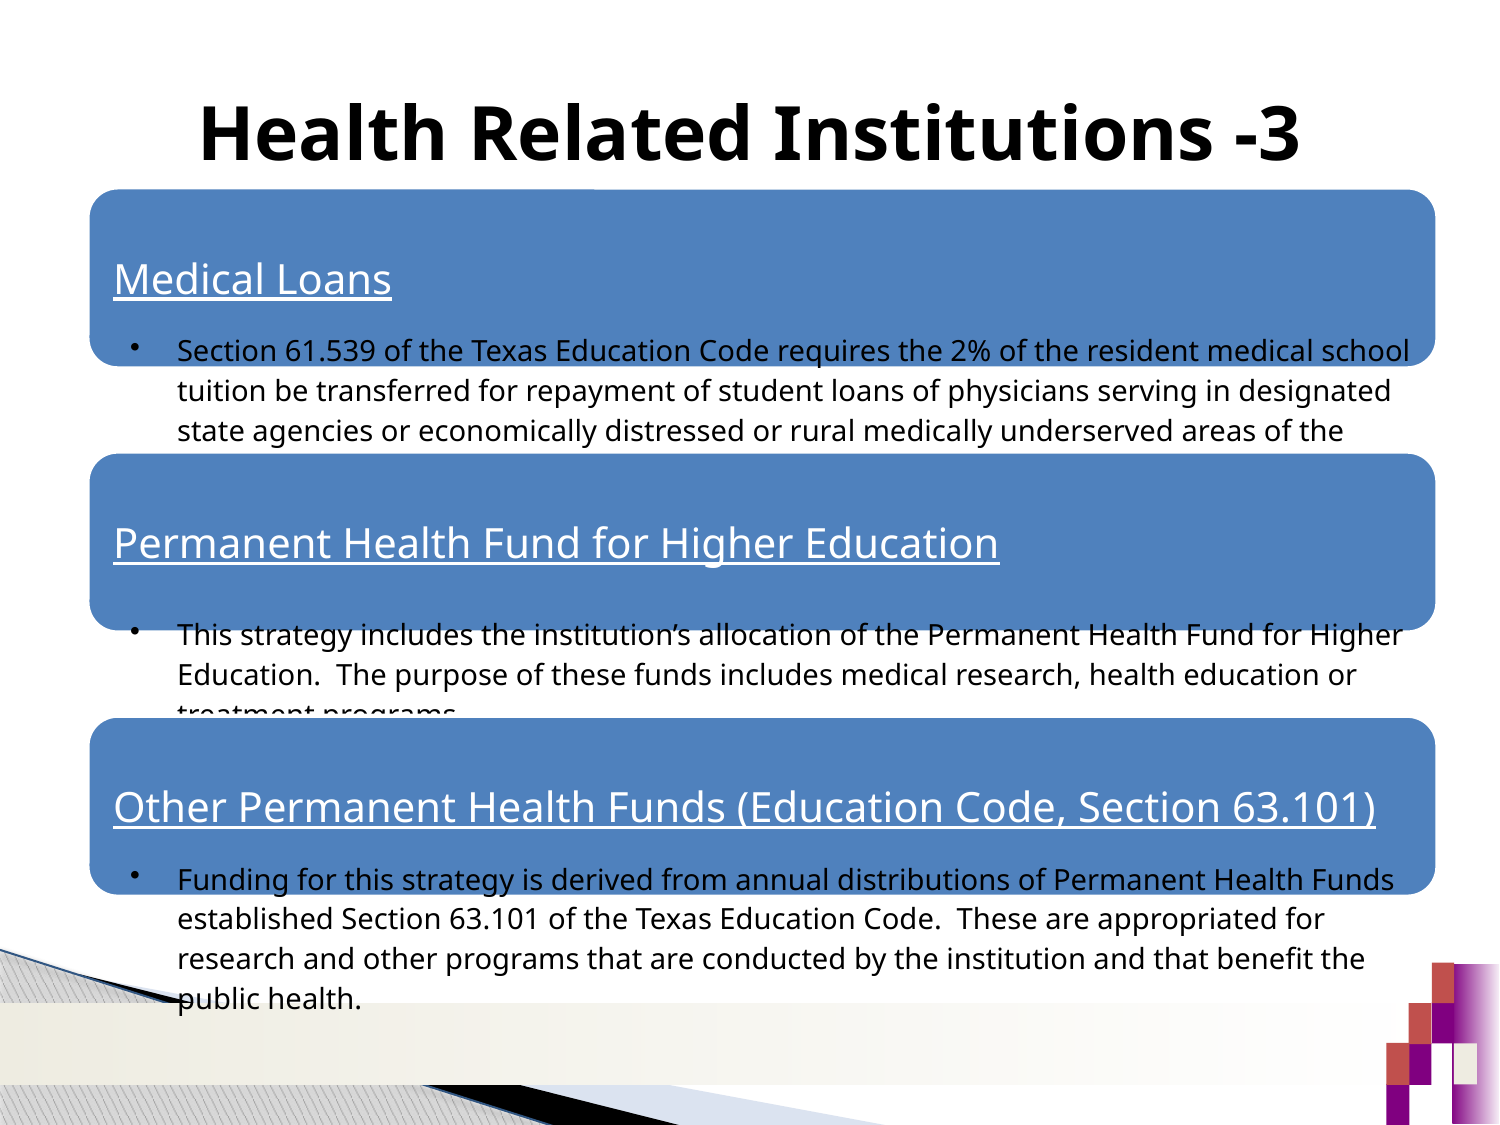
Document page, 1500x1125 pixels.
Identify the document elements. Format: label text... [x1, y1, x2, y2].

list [87, 187, 1438, 981]
title Health Related Institutions -3 [75, 37, 1425, 225]
